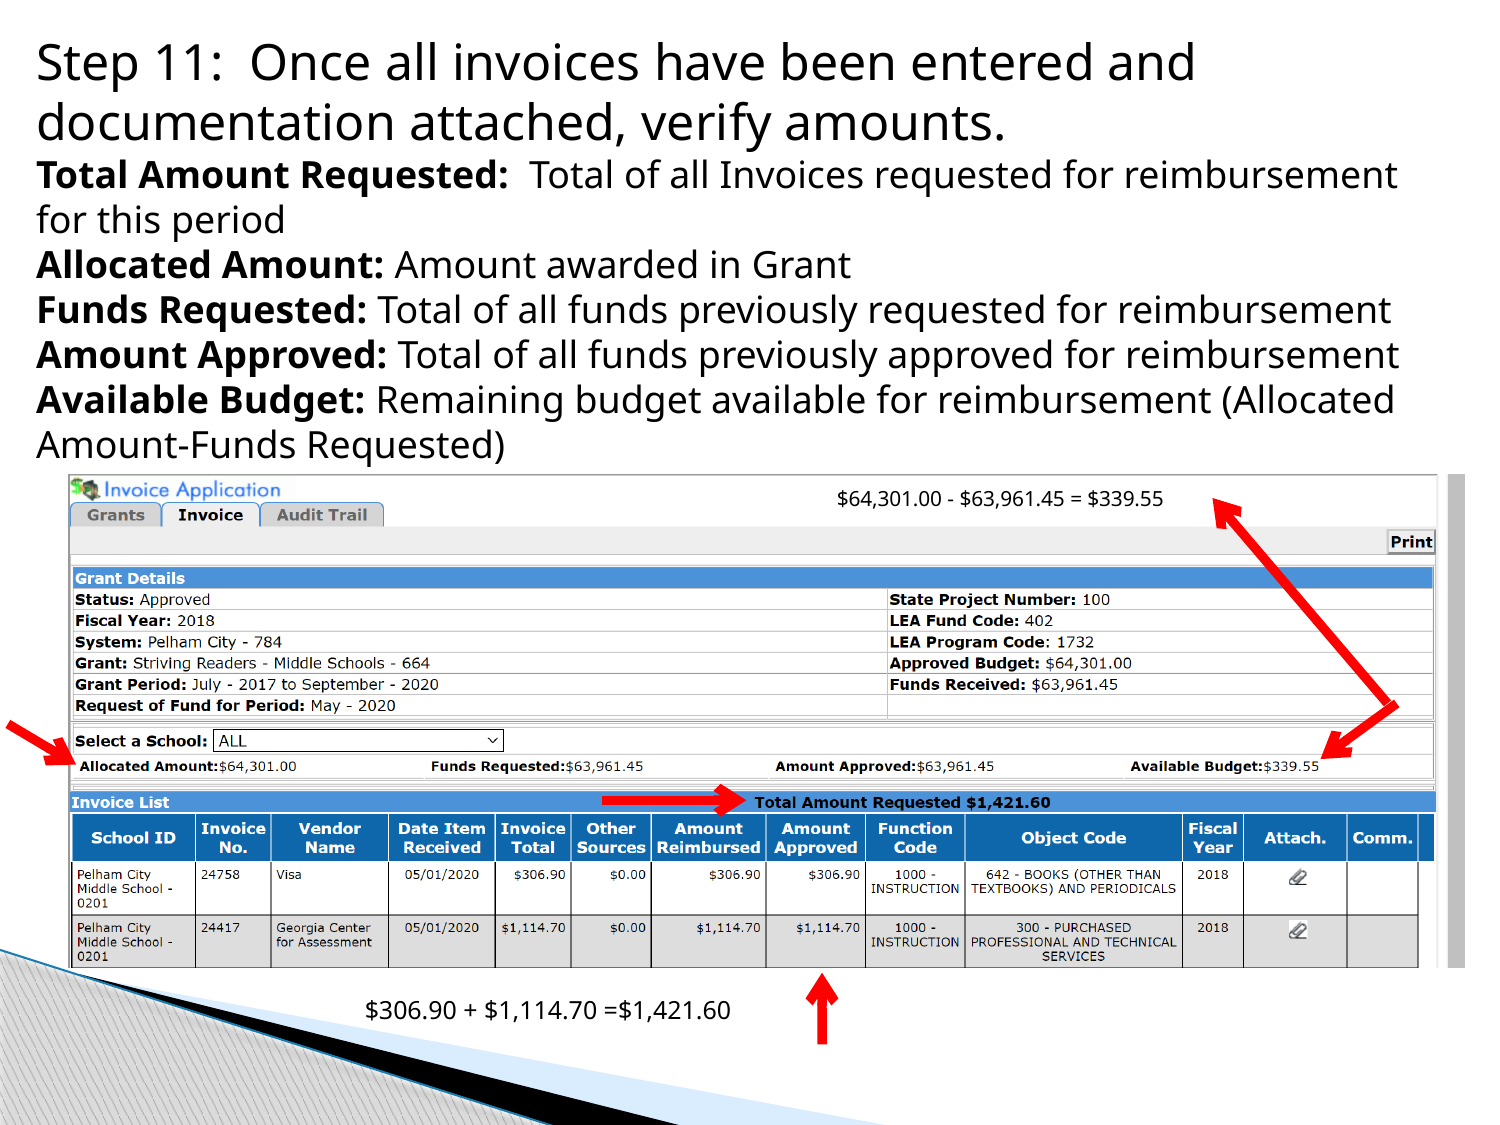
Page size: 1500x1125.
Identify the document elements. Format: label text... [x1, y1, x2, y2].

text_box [1212, 497, 1388, 704]
picture [63, 473, 1465, 968]
text_box $306.90 + $1,114.70 =$1,421.60 [349, 987, 800, 1033]
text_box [1320, 703, 1397, 760]
text_box Step 11: Once all invoices have been entered and documentation attached, verify amounts. Total Amount Requested: Total of all Invoices requested for reimbursement for this period Allocated Amount: Amount awarded in Grant Funds Requested: Total of all funds previously requested for reimbursement Amount Approved: Total of all funds previously approved for reimbursement Available Budget: Remaining budget available for reimbursement (Allocated Amount-Funds Requested) [21, 23, 1472, 474]
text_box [7, 723, 77, 765]
